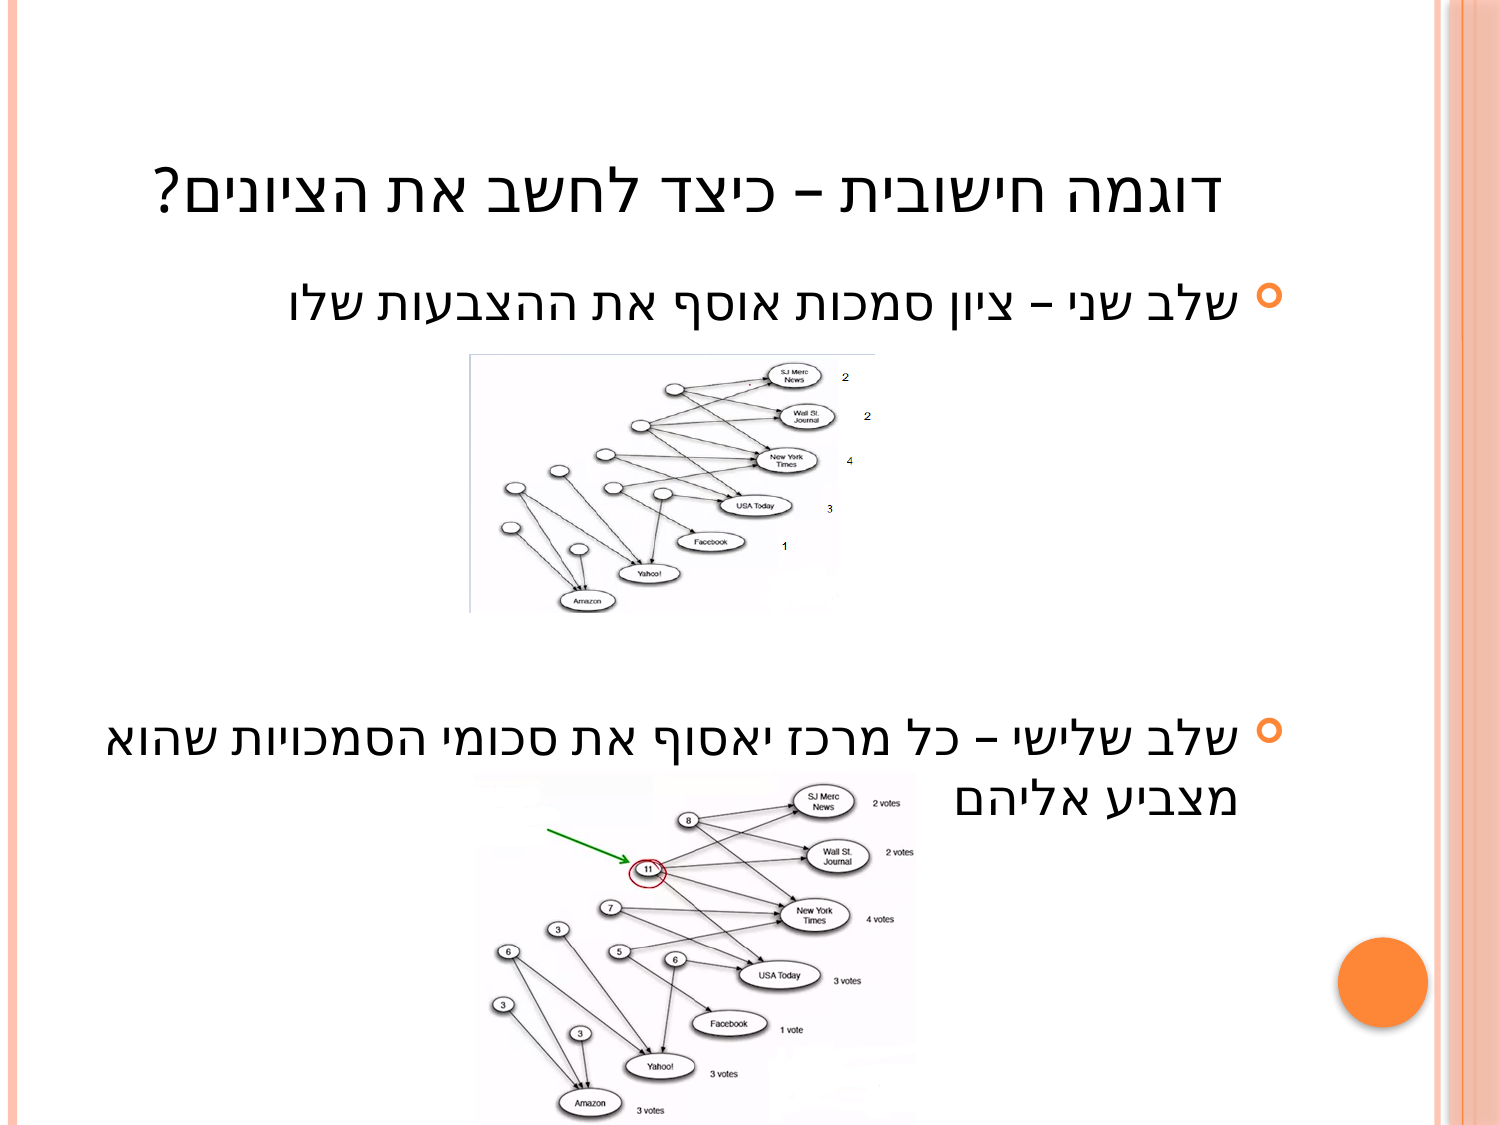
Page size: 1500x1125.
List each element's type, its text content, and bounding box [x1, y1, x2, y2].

list שלב שני – ציון סמכות אוסף את ההצבעות שלו שלב שלישי – כל מרכז יאסוף את סכומי הסמכויות שהוא מצביע אליהם [75, 262, 1300, 1062]
picture [469, 353, 876, 613]
title דוגמה חישובית – כיצד לחשב את הציונים? [75, 45, 1300, 233]
picture [474, 771, 916, 1125]
